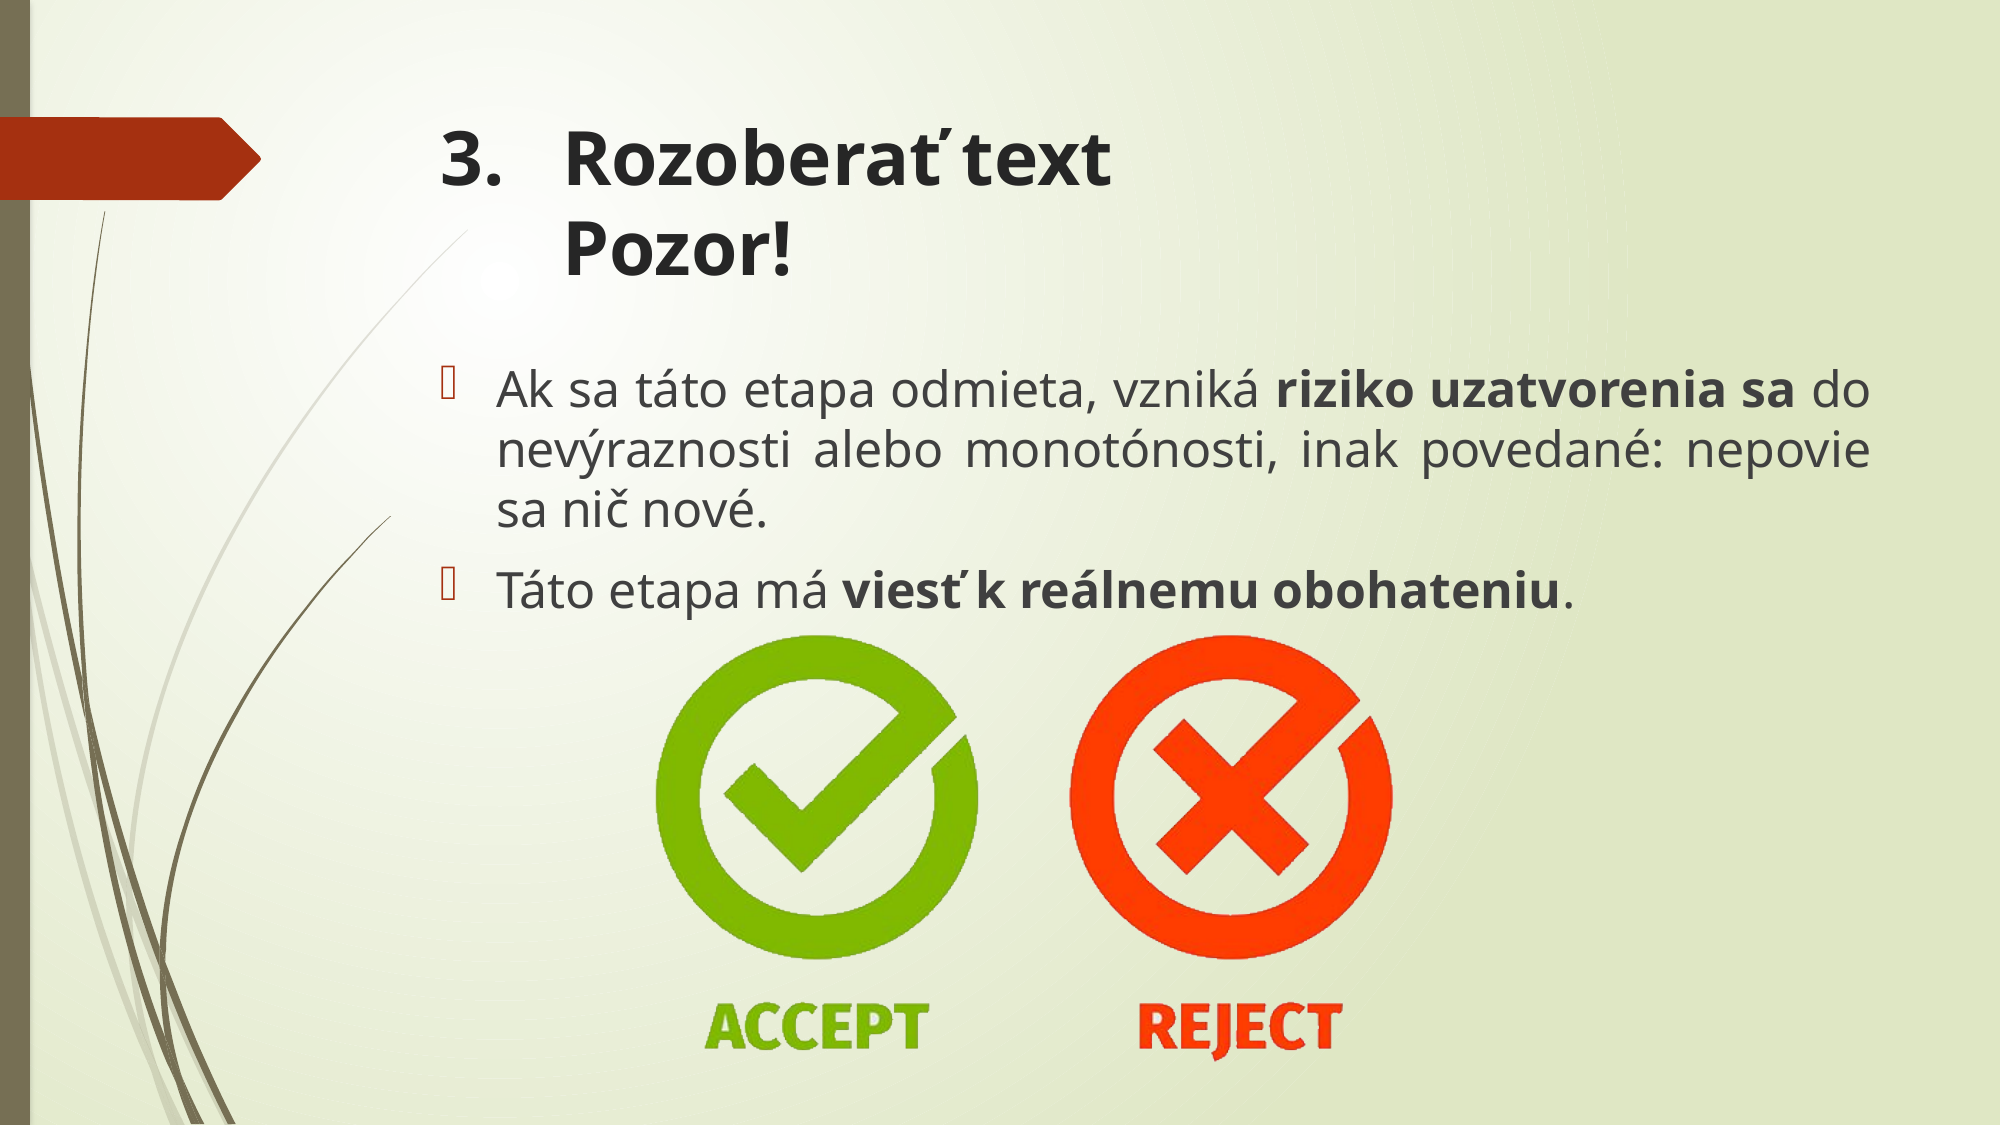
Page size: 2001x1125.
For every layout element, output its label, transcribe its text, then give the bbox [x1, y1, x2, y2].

picture [560, 611, 1494, 1070]
list Ak sa táto etapa odmieta, vzniká riziko uzatvorenia sa do nevýraznosti alebo monotónosti, inak povedané: nepovie sa nič nové. Táto etapa má viesť k reálnemu obohateniu. [424, 350, 1888, 970]
title Rozoberať text Pozor! [425, 102, 1888, 313]
